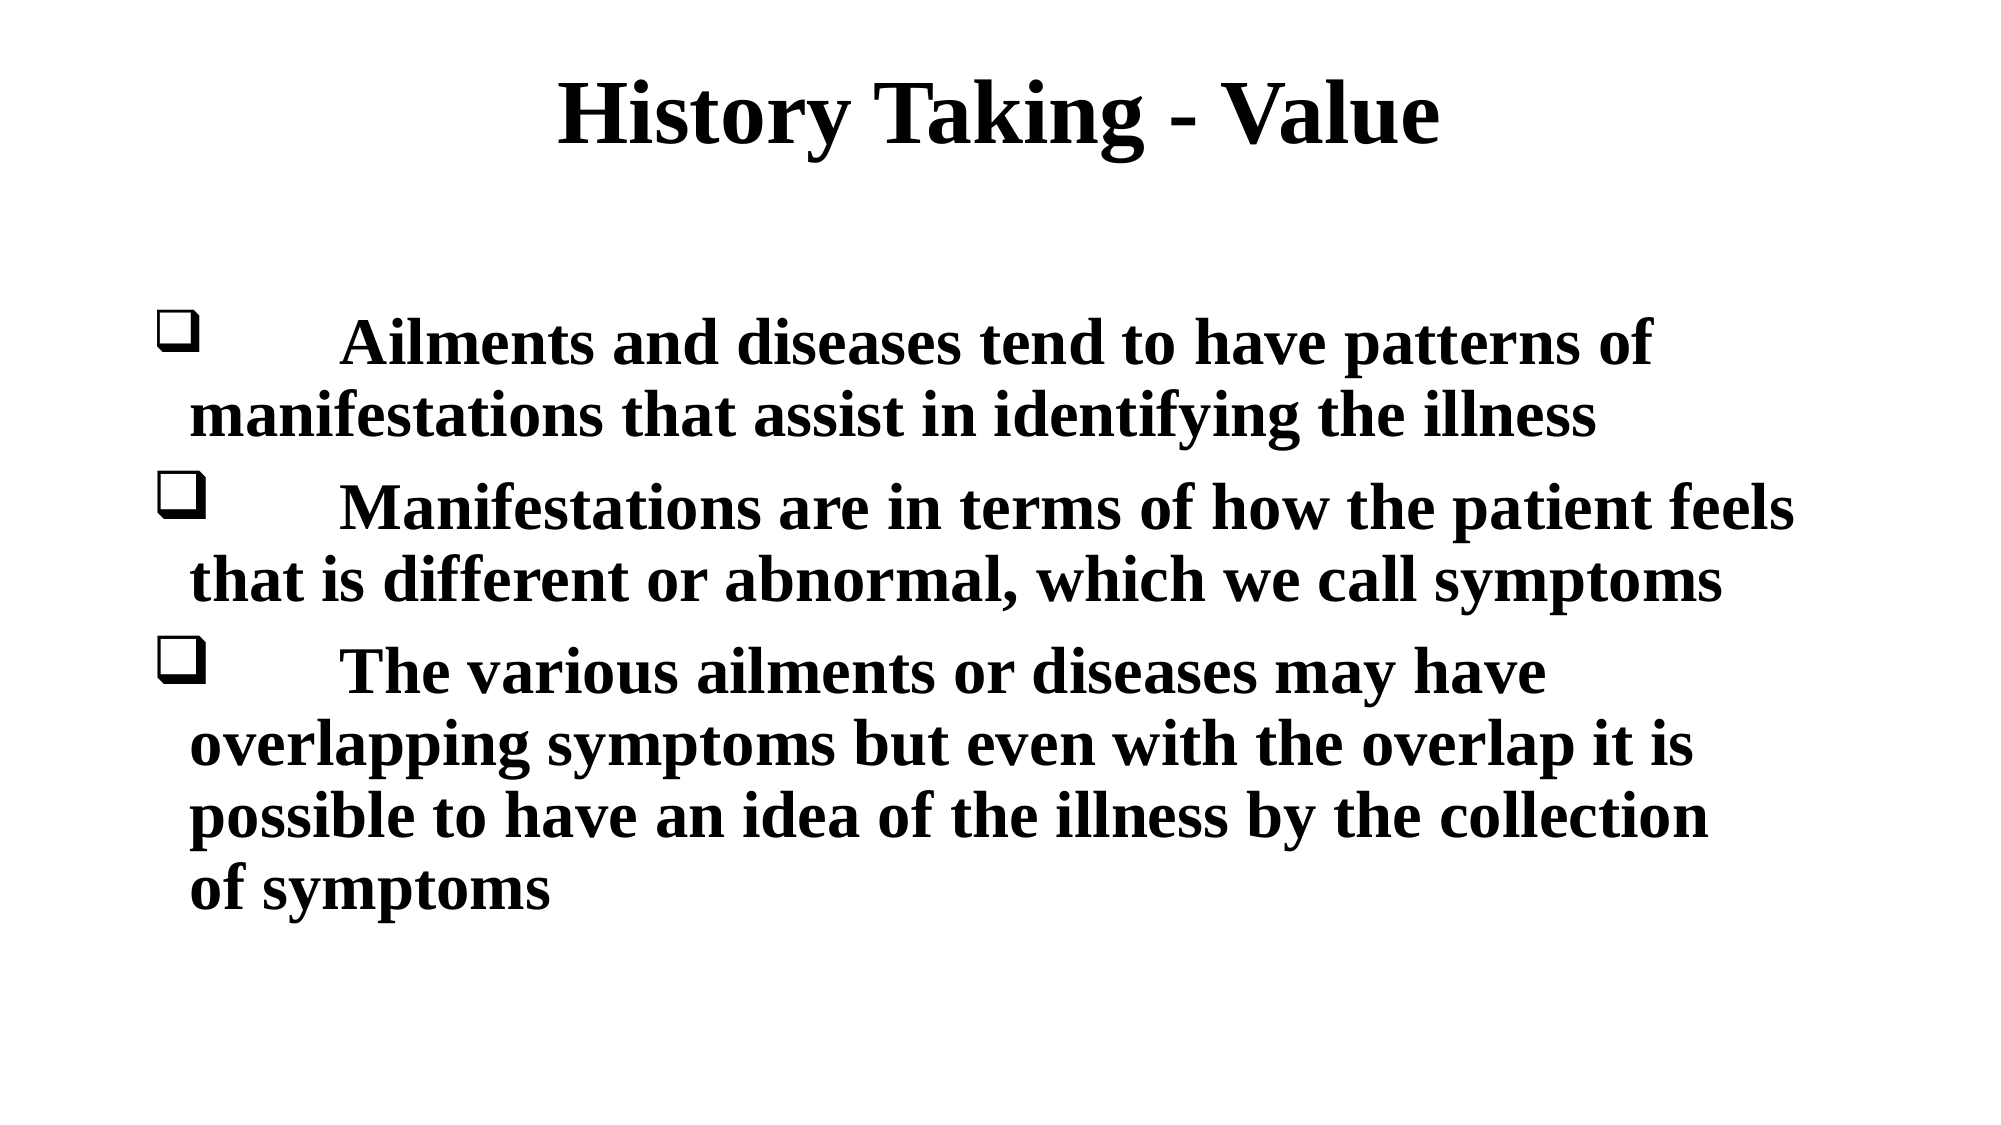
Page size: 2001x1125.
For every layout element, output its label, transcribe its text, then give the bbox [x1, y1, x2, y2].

list Ailments and diseases tend to have patterns of manifestations that assist in identifying the illness Manifestations are in terms of how the patient feels that is different or abnormal, which we call symptoms The various ailments or diseases may have overlapping symptoms but even with the overlap it is possible to have an idea of the illness by the collection of symptoms [137, 299, 1863, 1014]
title History Taking - Value [137, 59, 1863, 278]
